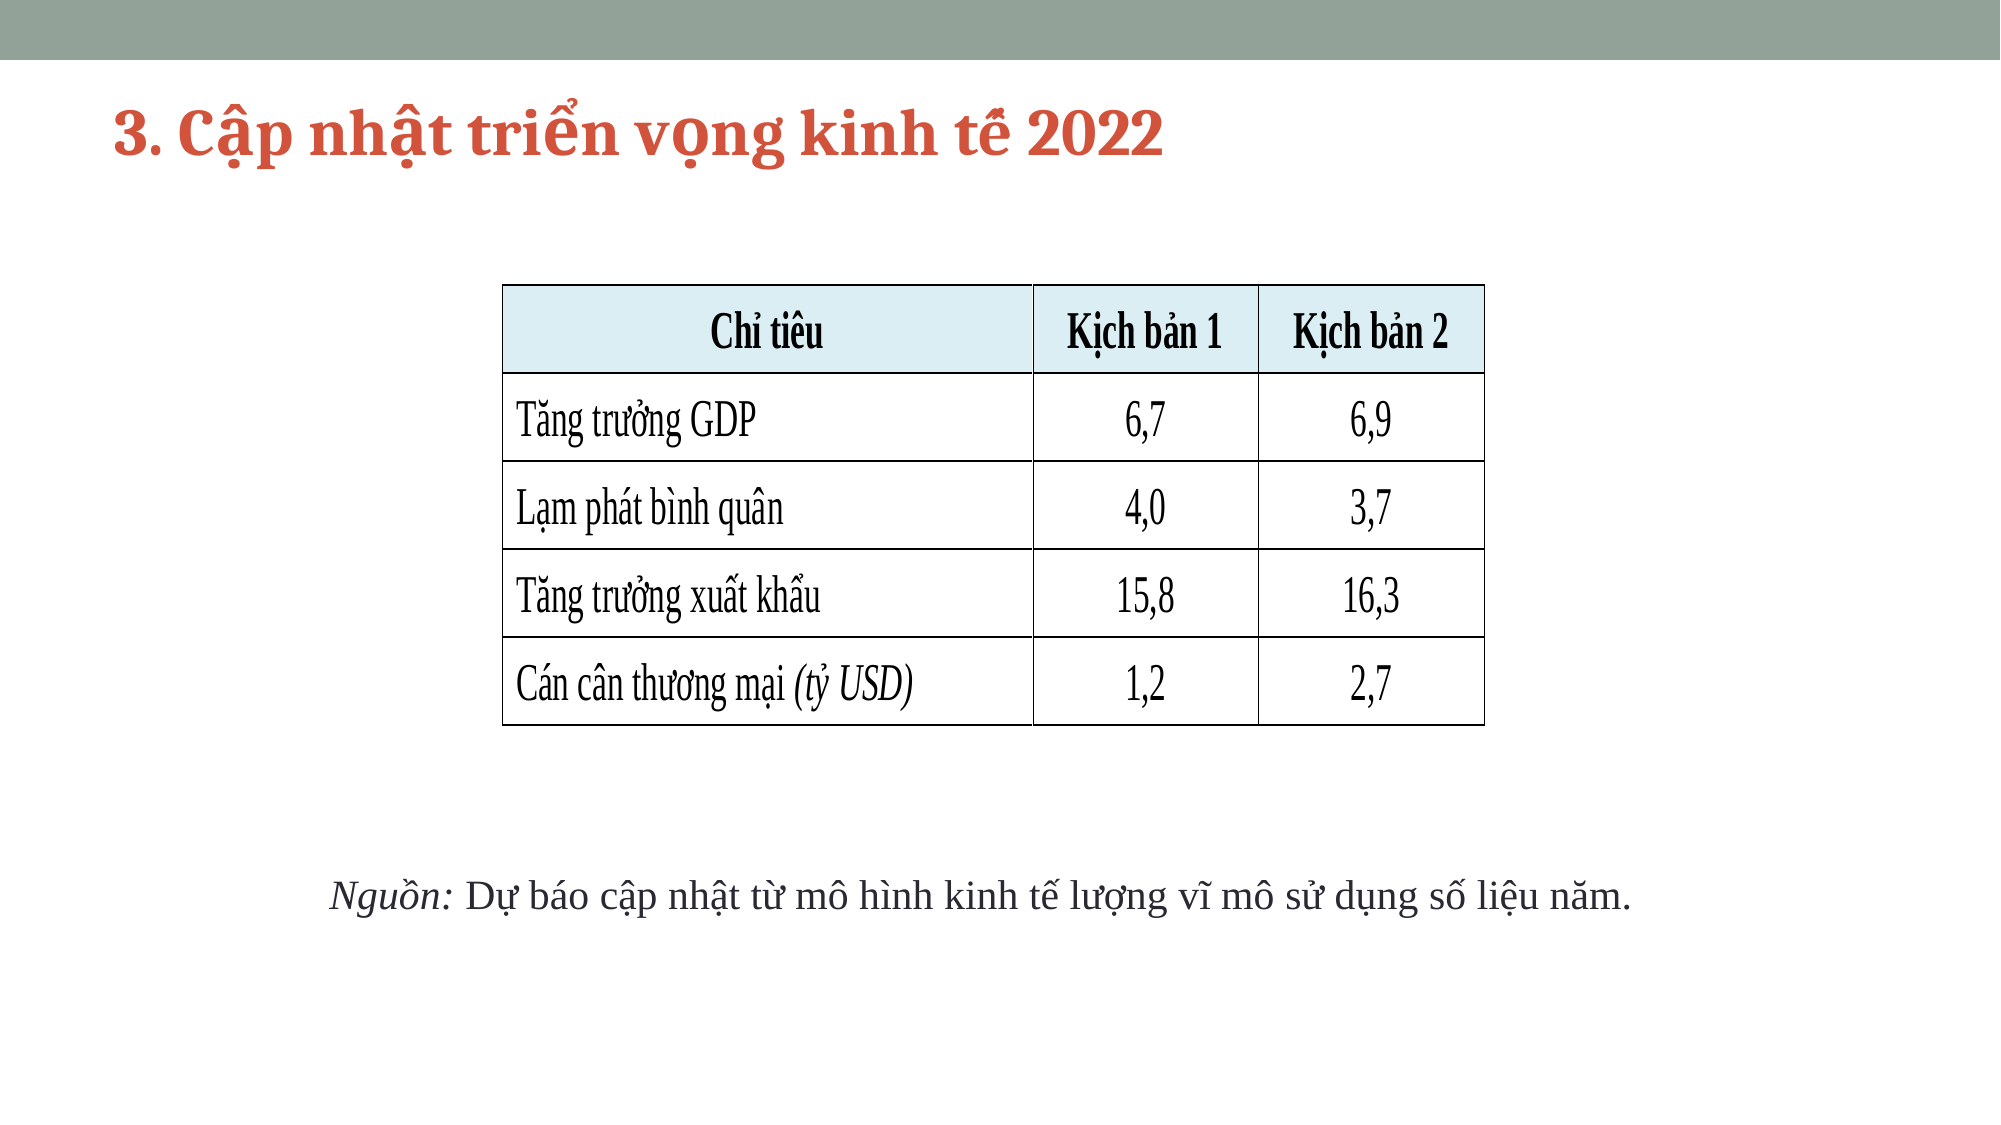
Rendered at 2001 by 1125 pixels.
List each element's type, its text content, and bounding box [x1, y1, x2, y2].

text_box Nguồn: Dự báo cập nhật từ mô hình kinh tế lượng vĩ mô sử dụng số liệu năm. [314, 860, 1652, 926]
picture [60, 283, 1930, 840]
title 3. Cập nhật triển vọng kinh tế 2022 [99, 87, 1900, 250]
